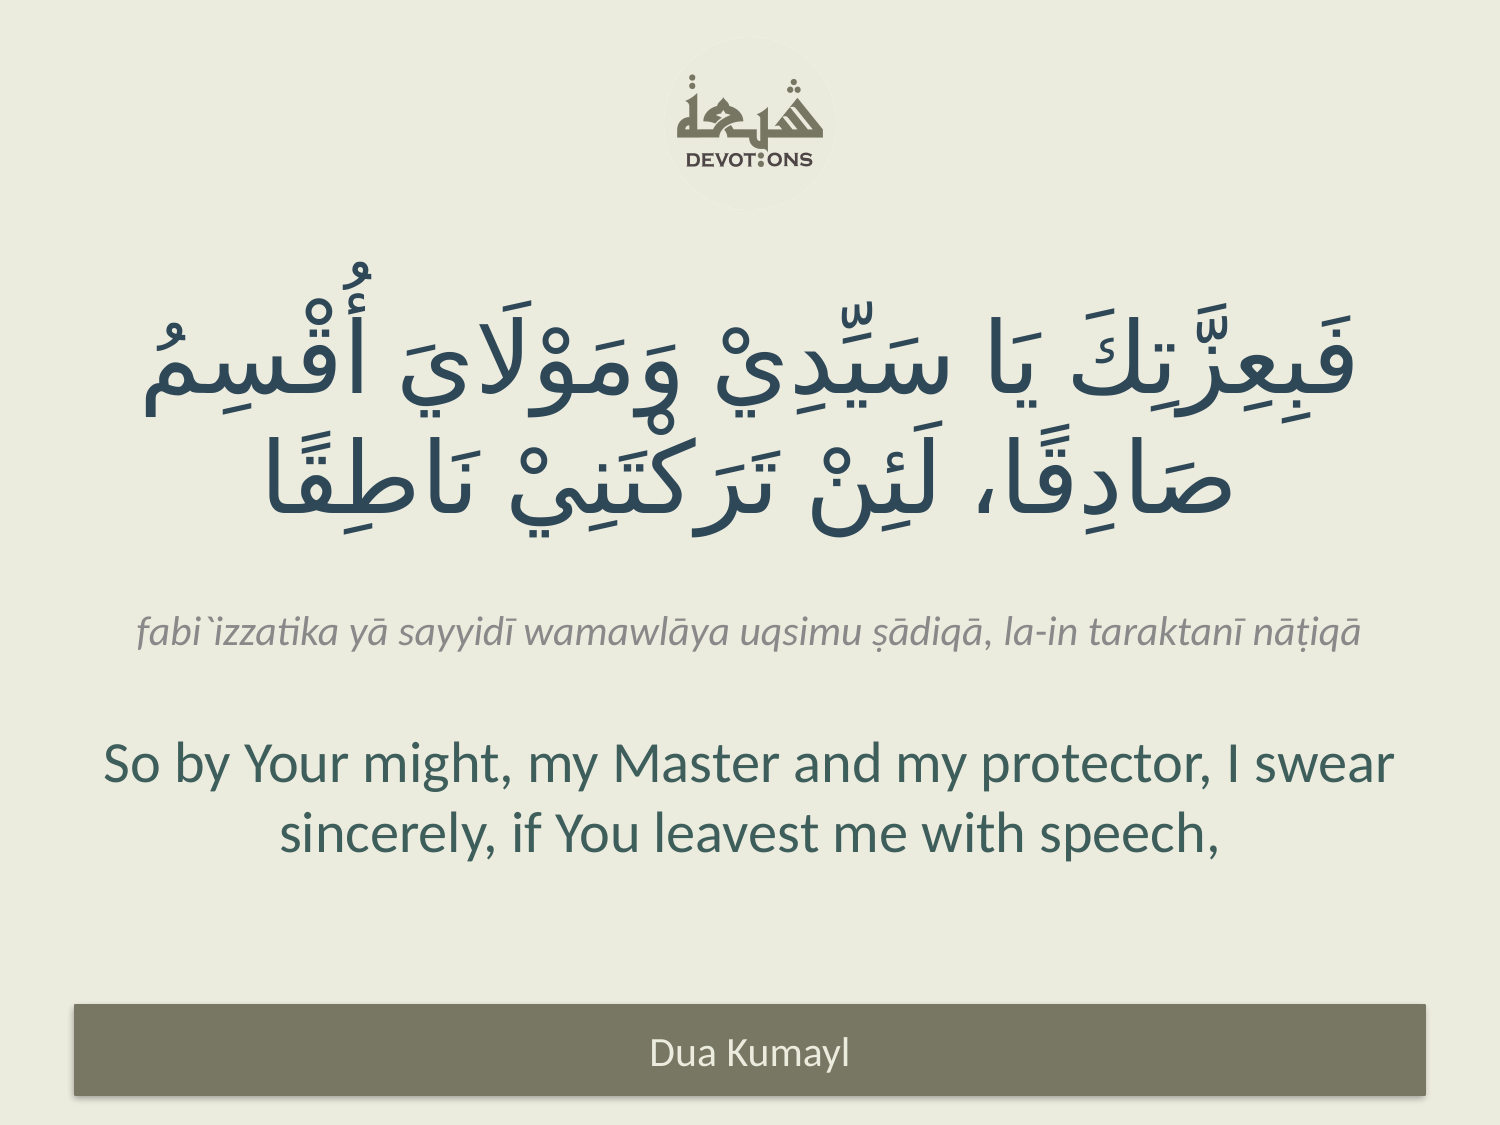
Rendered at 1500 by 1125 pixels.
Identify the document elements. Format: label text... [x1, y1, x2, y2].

text_box [74, 1004, 1426, 1096]
text_box Dua Kumayl [634, 1017, 866, 1083]
picture [656, 29, 844, 218]
text_box فَبِعِزَّتِكَ يَا سَيِّدِيْ وَمَوْلَايَ أُقْسِمُ صَادِقًا، لَئِنْ تَرَكْتَنِيْ نَاطِقًا fabi`izzatika yā sayyidī wamawlāya uqsimu ṣādiqā, la-in taraktanī nāṭiqā So by Your might, my Master and my protector, I swear sincerely, if You leavest me with speech, [74, 286, 1425, 871]
